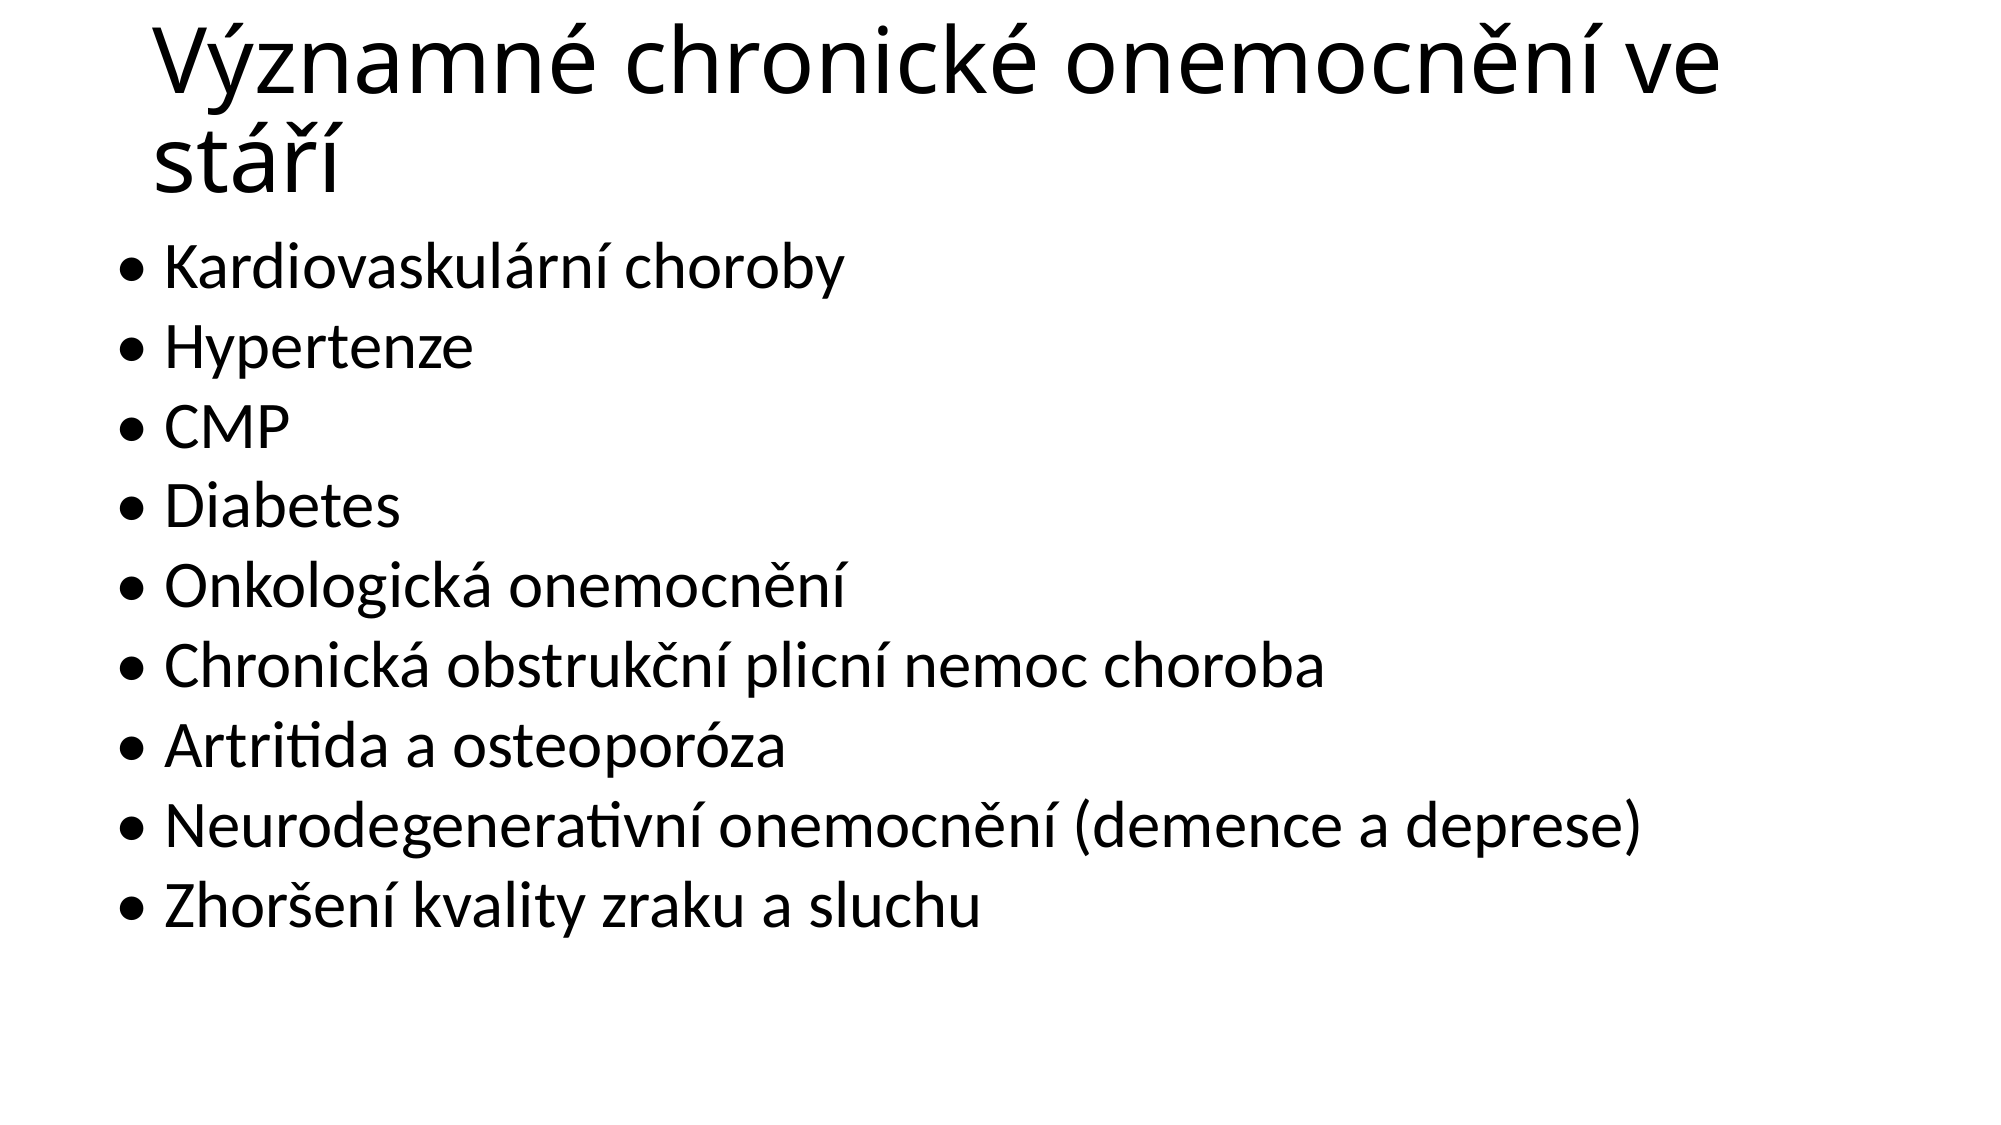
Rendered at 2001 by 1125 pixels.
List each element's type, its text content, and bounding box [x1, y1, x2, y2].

title Významné chronické onemocnění ve stáří [137, 59, 1863, 278]
text_box • Kardiovaskulární choroby • Hypertenze • CMP • Diabetes • Onkologická onemocnění • Chronická obstrukční plicní nemoc choroba • Artritida a osteoporóza • Neurodegenerativní onemocnění (demence a deprese) • Zhoršení kvality zraku a sluchu [101, 214, 1804, 949]
